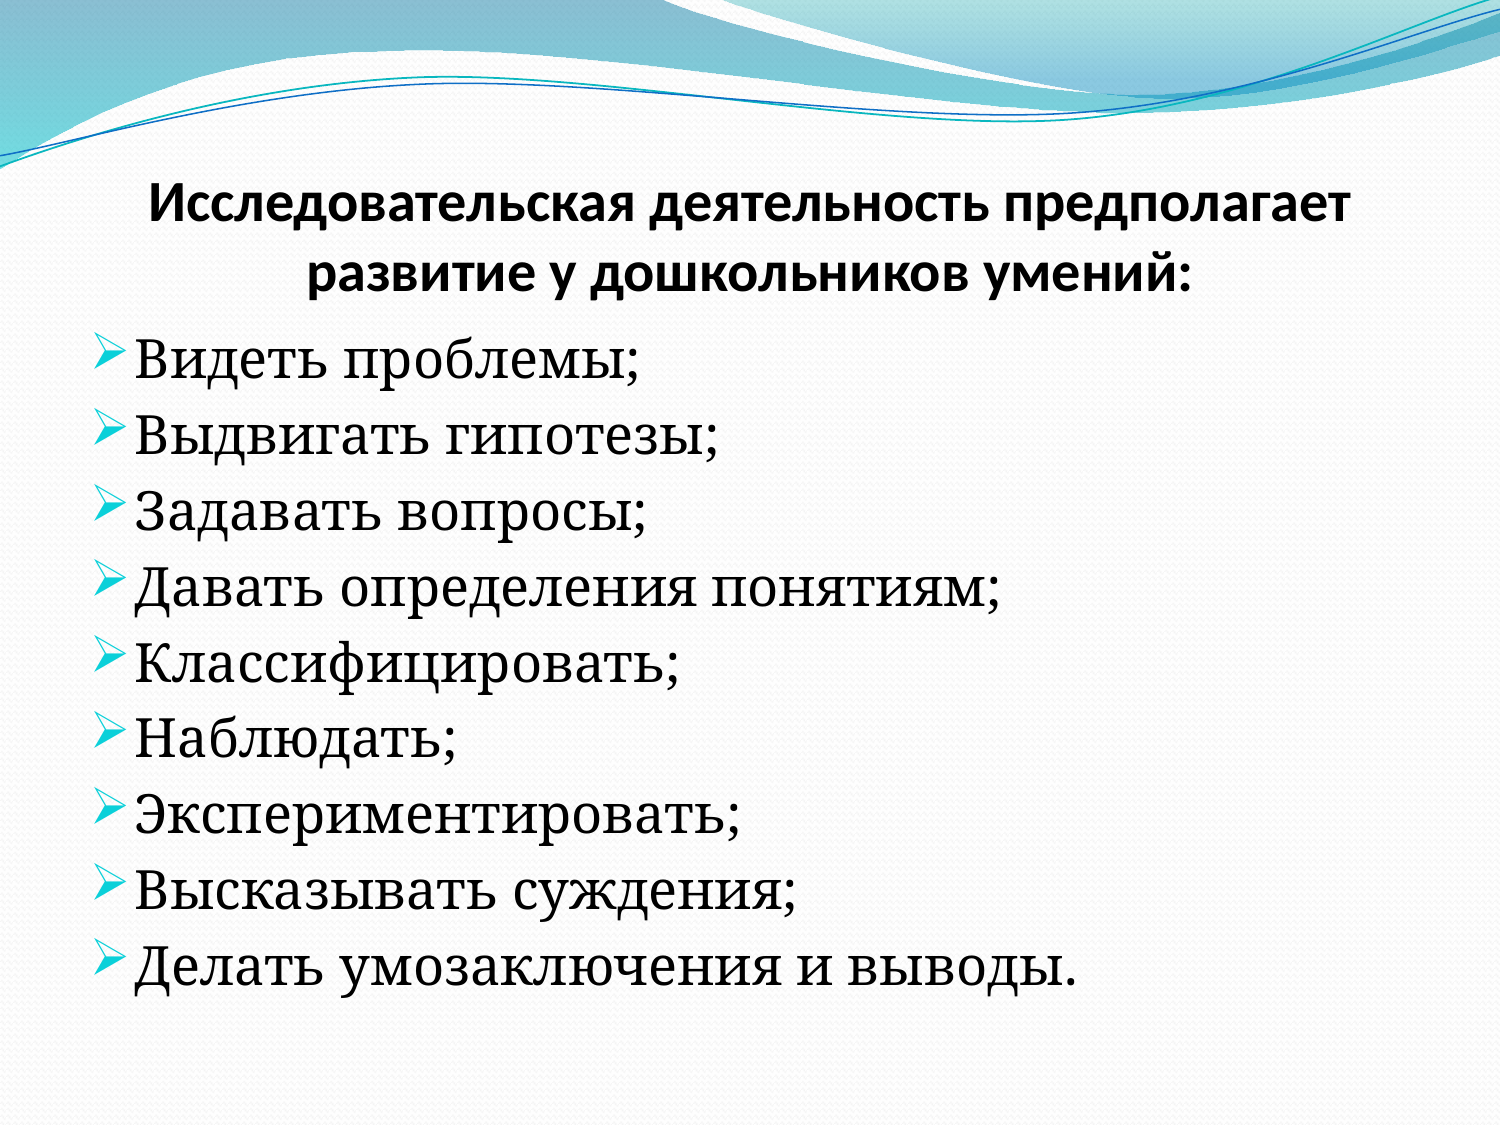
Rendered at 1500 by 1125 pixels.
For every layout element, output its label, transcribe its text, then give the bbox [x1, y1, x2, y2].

title Исследовательская деятельность предполагает развитие у дошкольников умений: [75, 115, 1425, 303]
list Видеть проблемы; Выдвигать гипотезы; Задавать вопросы; Давать определения понятиям; Классифицировать; Наблюдать; Экспериментировать; Высказывать суждения; Делать умозаключения и выводы. [75, 317, 1425, 1038]
